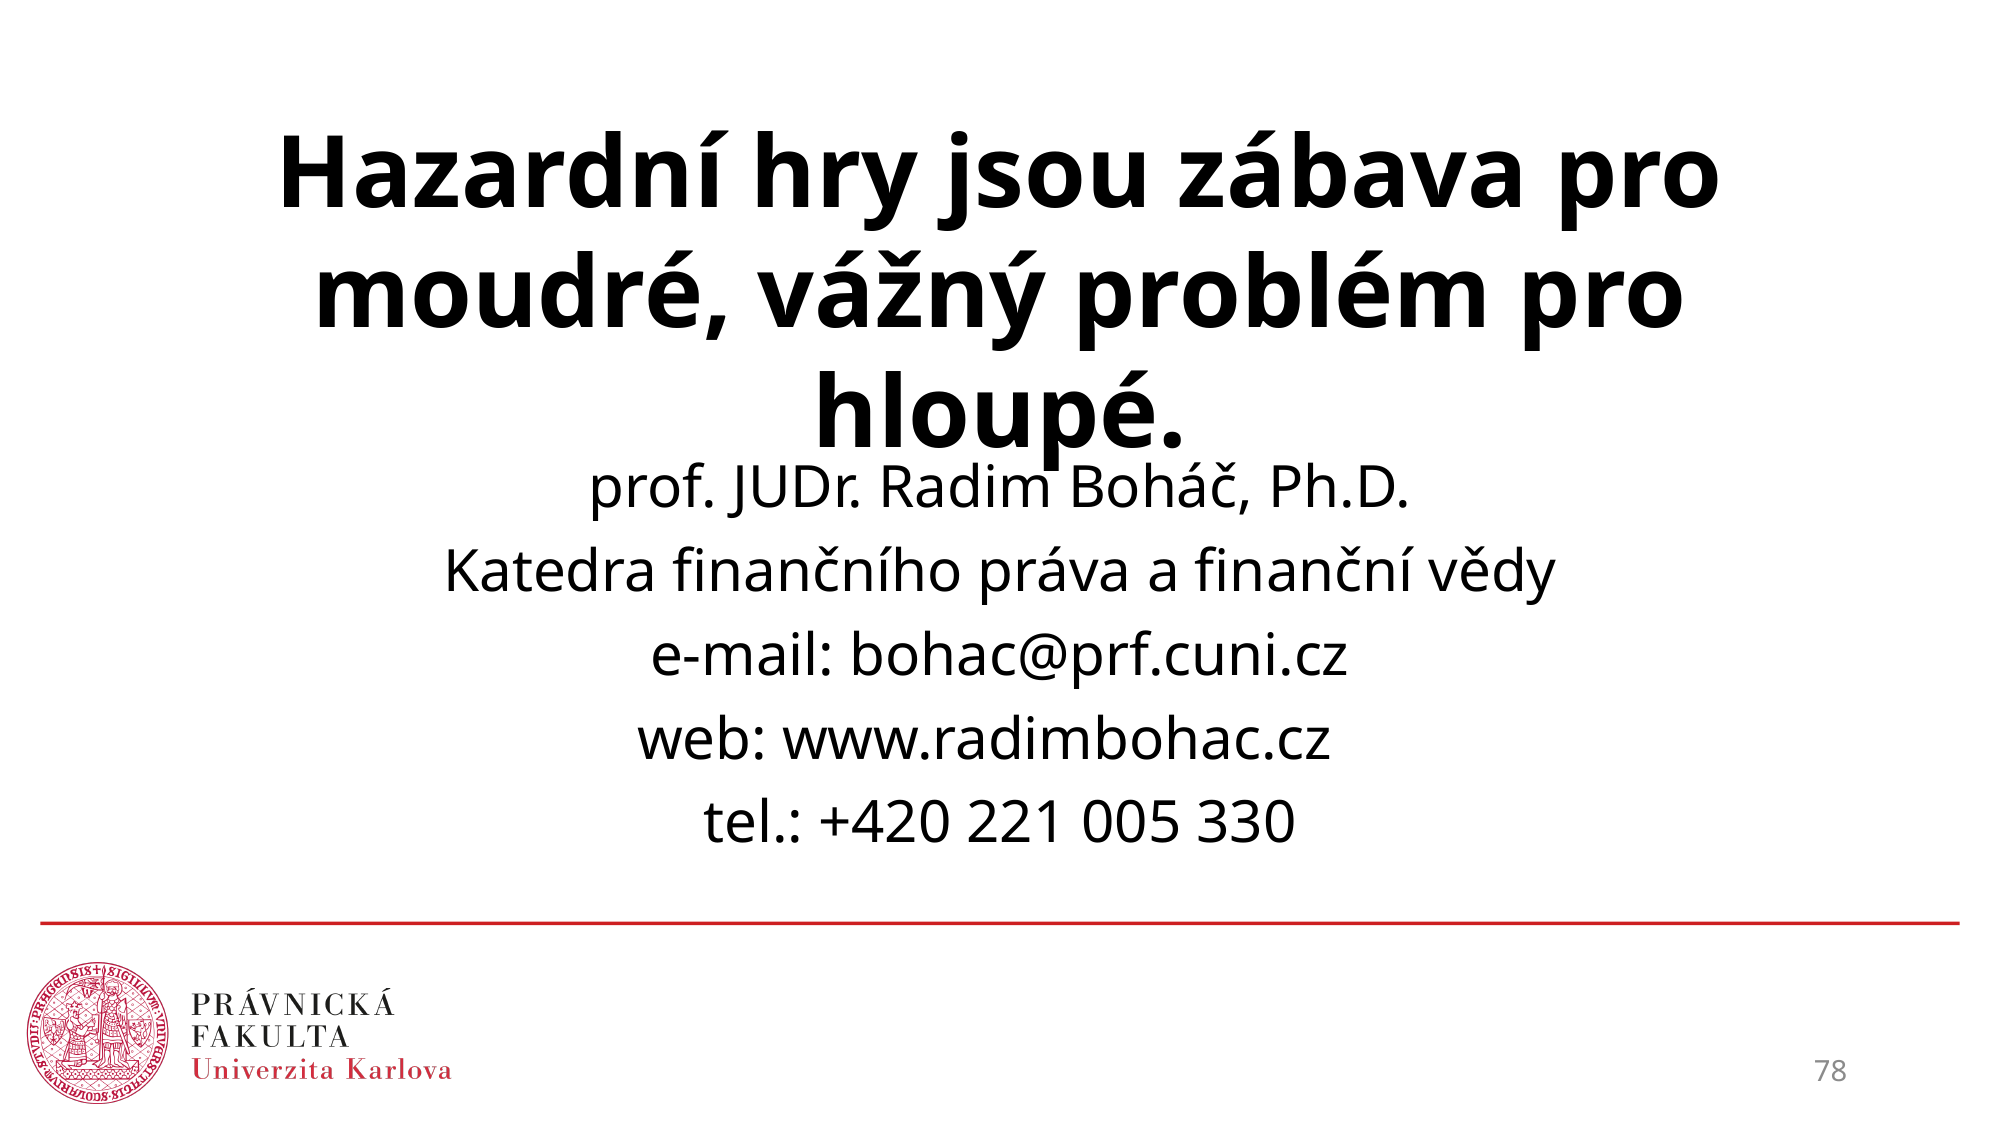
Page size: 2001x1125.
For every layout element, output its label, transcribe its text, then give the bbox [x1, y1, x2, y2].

picture [26, 962, 452, 1104]
list prof. JUDr. Radim Boháč, Ph.D. Katedra finančního práva a finanční vědy e-mail: bohac@prf.cuni.cz web: www.radimbohac.cz tel.: +420 221 005 330 [137, 450, 1863, 905]
slide_number 78 [1412, 1042, 1863, 1103]
title Hazardní hry jsou zábava pro moudré, vážný problém pro hloupé. [137, 178, 1863, 397]
